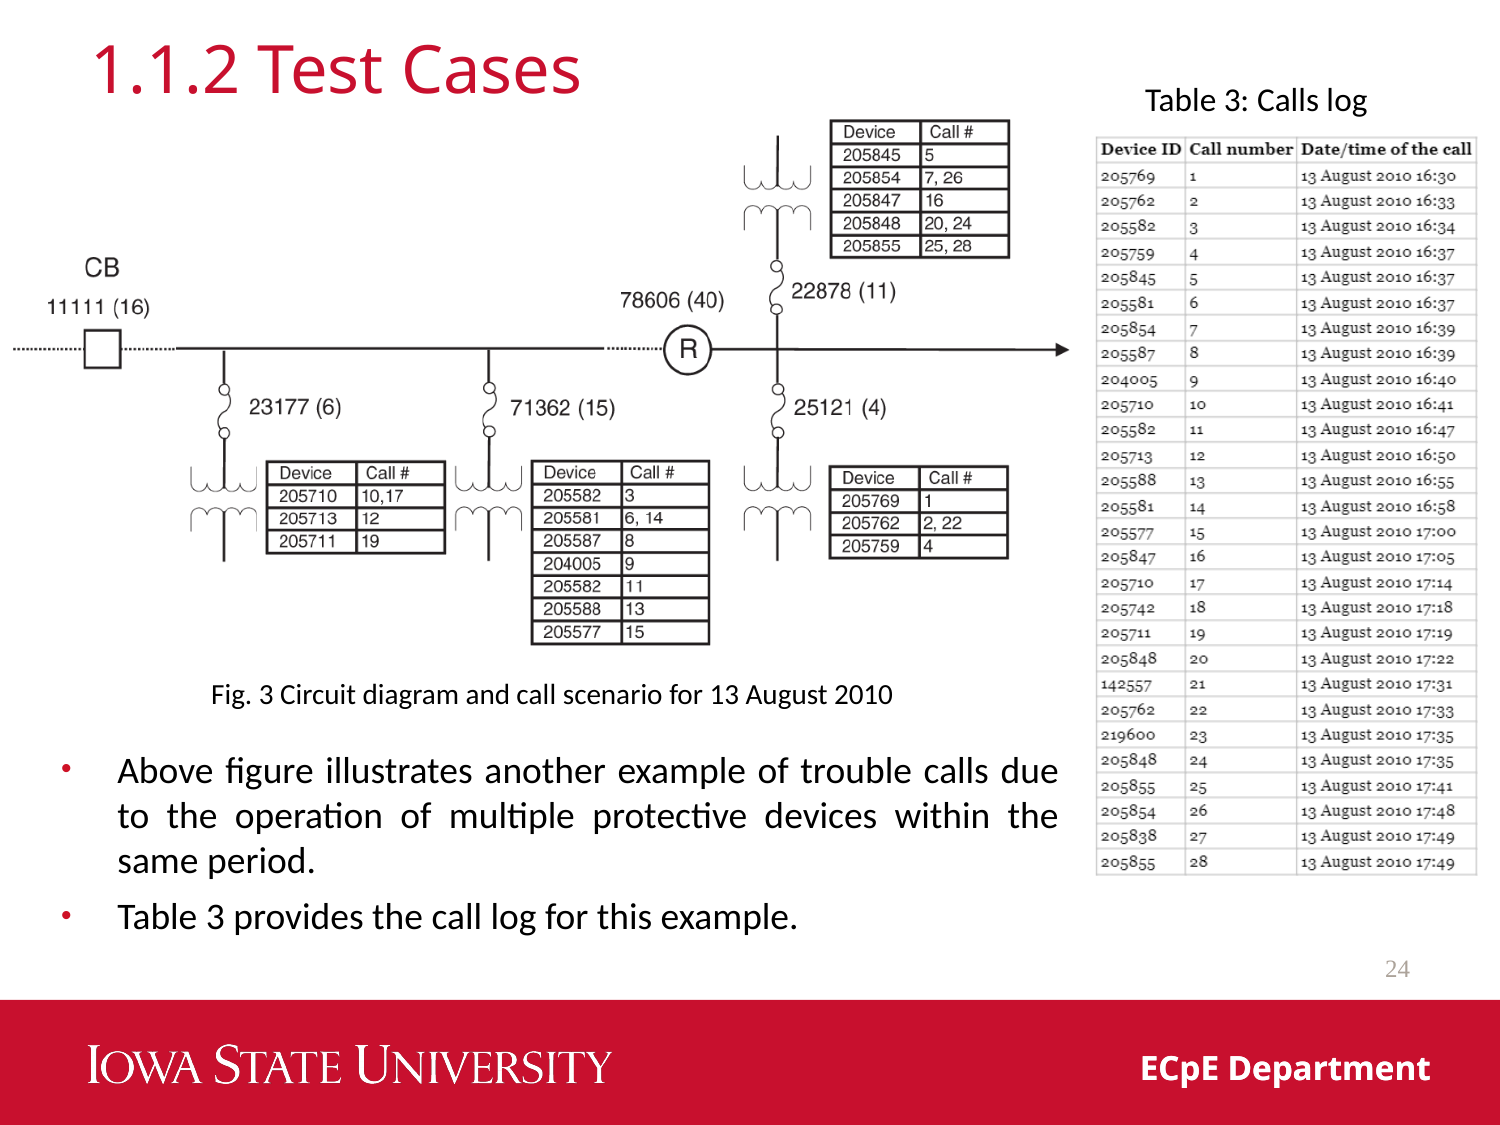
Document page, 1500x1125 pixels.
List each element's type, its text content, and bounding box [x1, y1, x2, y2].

text_box Above figure illustrates another example of trouble calls due to the operation of multiple protective devices within the same period. Table 3 provides the call log for this example. [46, 738, 1075, 945]
slide_number 24 [1074, 937, 1425, 998]
text_box Fig. 3 Circuit diagram and call scenario for 13 August 2010 [55, 667, 1049, 718]
picture [1080, 115, 1495, 893]
picture [87, 1044, 613, 1088]
picture [2, 110, 1075, 650]
text_box Table 3: Calls log [1130, 71, 1399, 113]
title 1.1.2 Test Cases [74, 22, 1426, 112]
